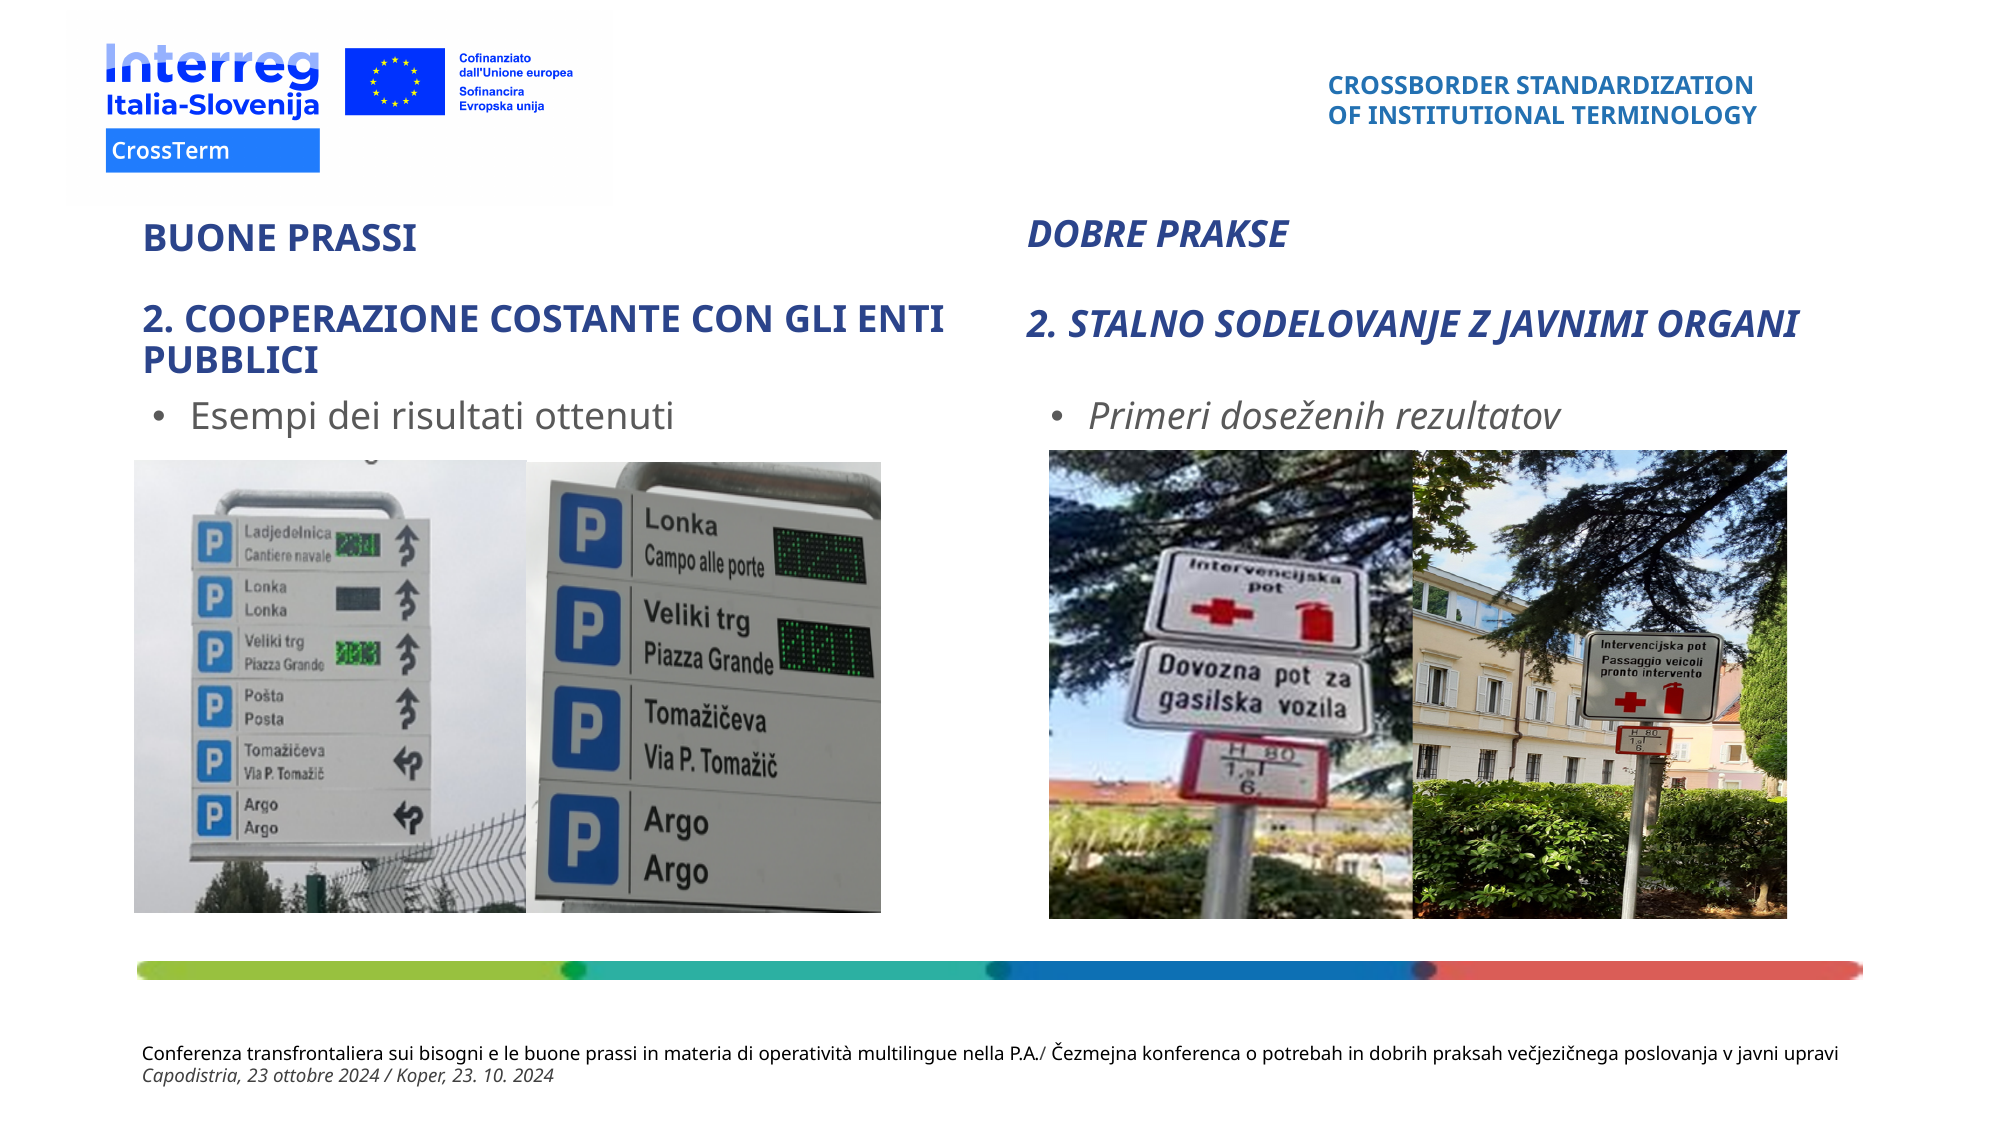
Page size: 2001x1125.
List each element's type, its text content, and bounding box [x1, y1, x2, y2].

text_box [1413, 450, 1788, 919]
picture [134, 460, 881, 913]
list Esempi dei risultati ottenuti [137, 389, 940, 452]
text_box Primeri doseženih rezultatov [1035, 389, 1806, 445]
text_box CROSSBORDER STANDARDIZATION OF INSTITUTIONAL TERMINOLOGY [1313, 61, 1860, 137]
title BUONE PRASSI 2. COOPERAZIONE COSTANTE CON GLI ENTI PUBBLICI [127, 186, 1000, 415]
text_box Conferenza transfrontaliera sui bisogni e le buone prassi in materia di operatività multilingue nella P.A./ Čezmejna konferenca o potrebah in dobrih praksah večjezičnega poslovanja v javni upravi Capodistria, 23 ottobre 2024 / Koper, 23. 10. 2024 [127, 1034, 1860, 1117]
picture [66, 10, 614, 206]
picture [1010, 960, 1863, 981]
text_box [1049, 450, 1413, 919]
picture [136, 960, 999, 981]
text_box DOBRE PRAKSE 2. STALNO SODELOVANJE Z JAVNIMI ORGANI [1012, 202, 1934, 352]
